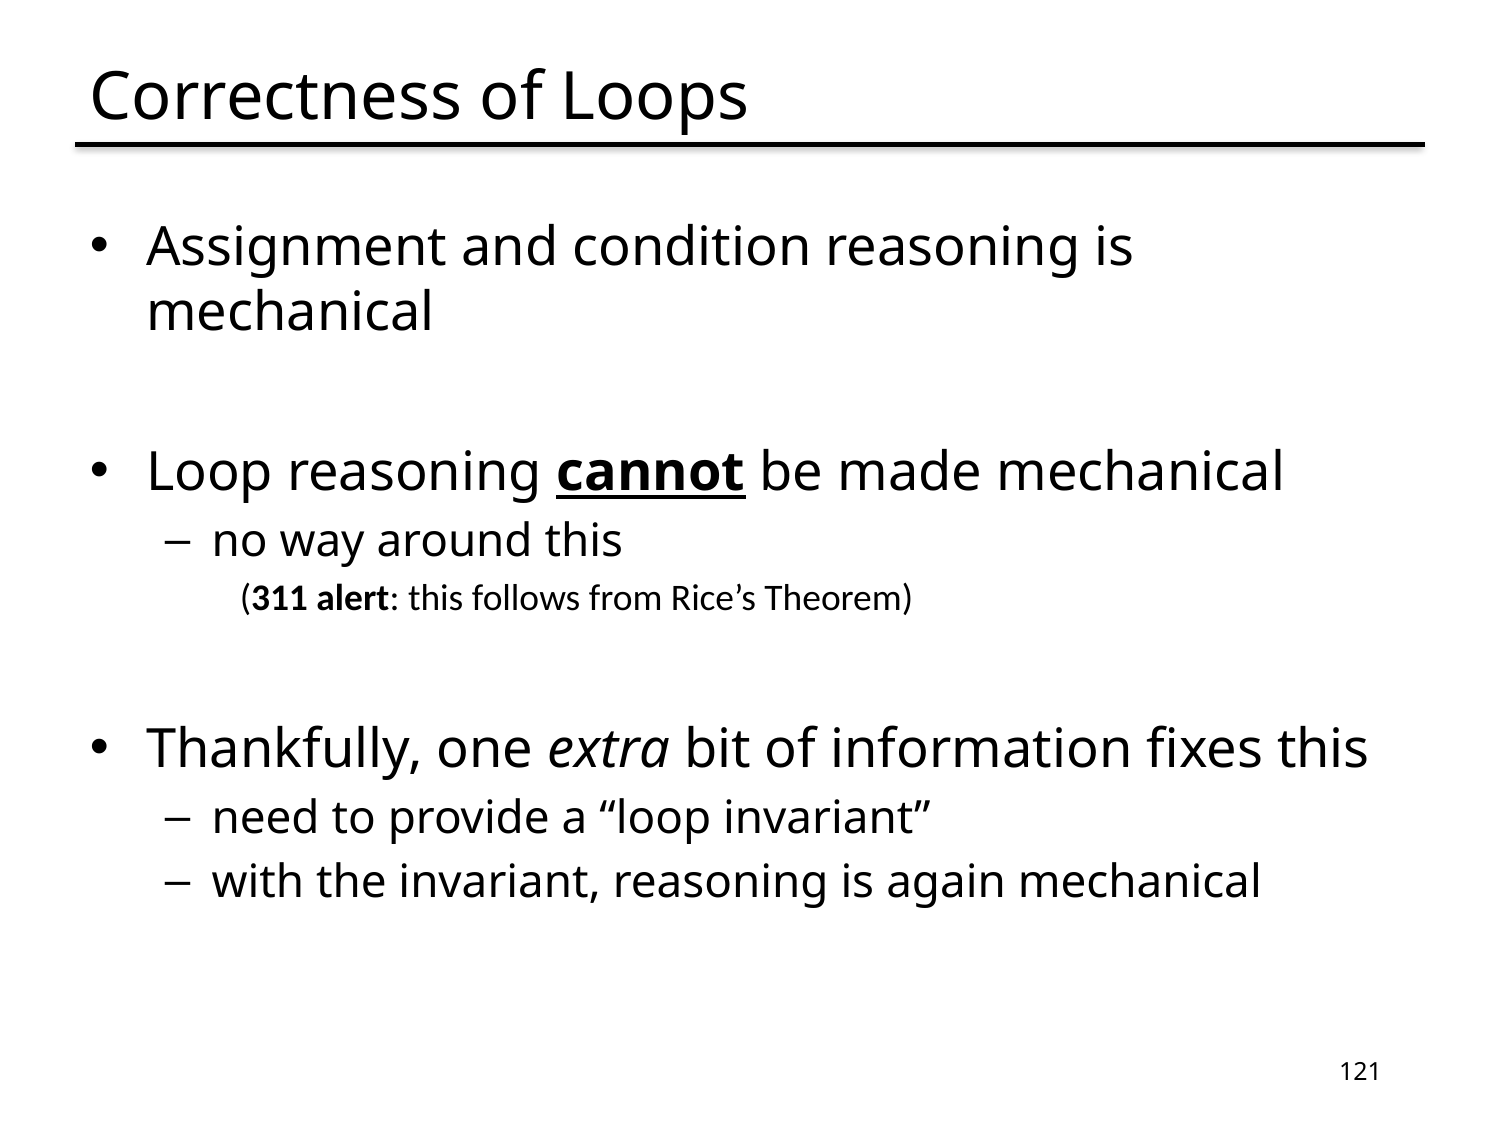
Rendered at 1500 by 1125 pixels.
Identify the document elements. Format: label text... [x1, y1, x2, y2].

slide_number 121 [1059, 1042, 1397, 1103]
list Assignment and condition reasoning is mechanical Loop reasoning cannot be made mechanical no way around this (311 alert: this follows from Rice’s Theorem) Thankfully, one extra bit of information fixes this need to provide a “loop invariant” with the invariant, reasoning is again mechanical [75, 204, 1425, 1048]
title Correctness of Loops [75, 45, 1425, 145]
